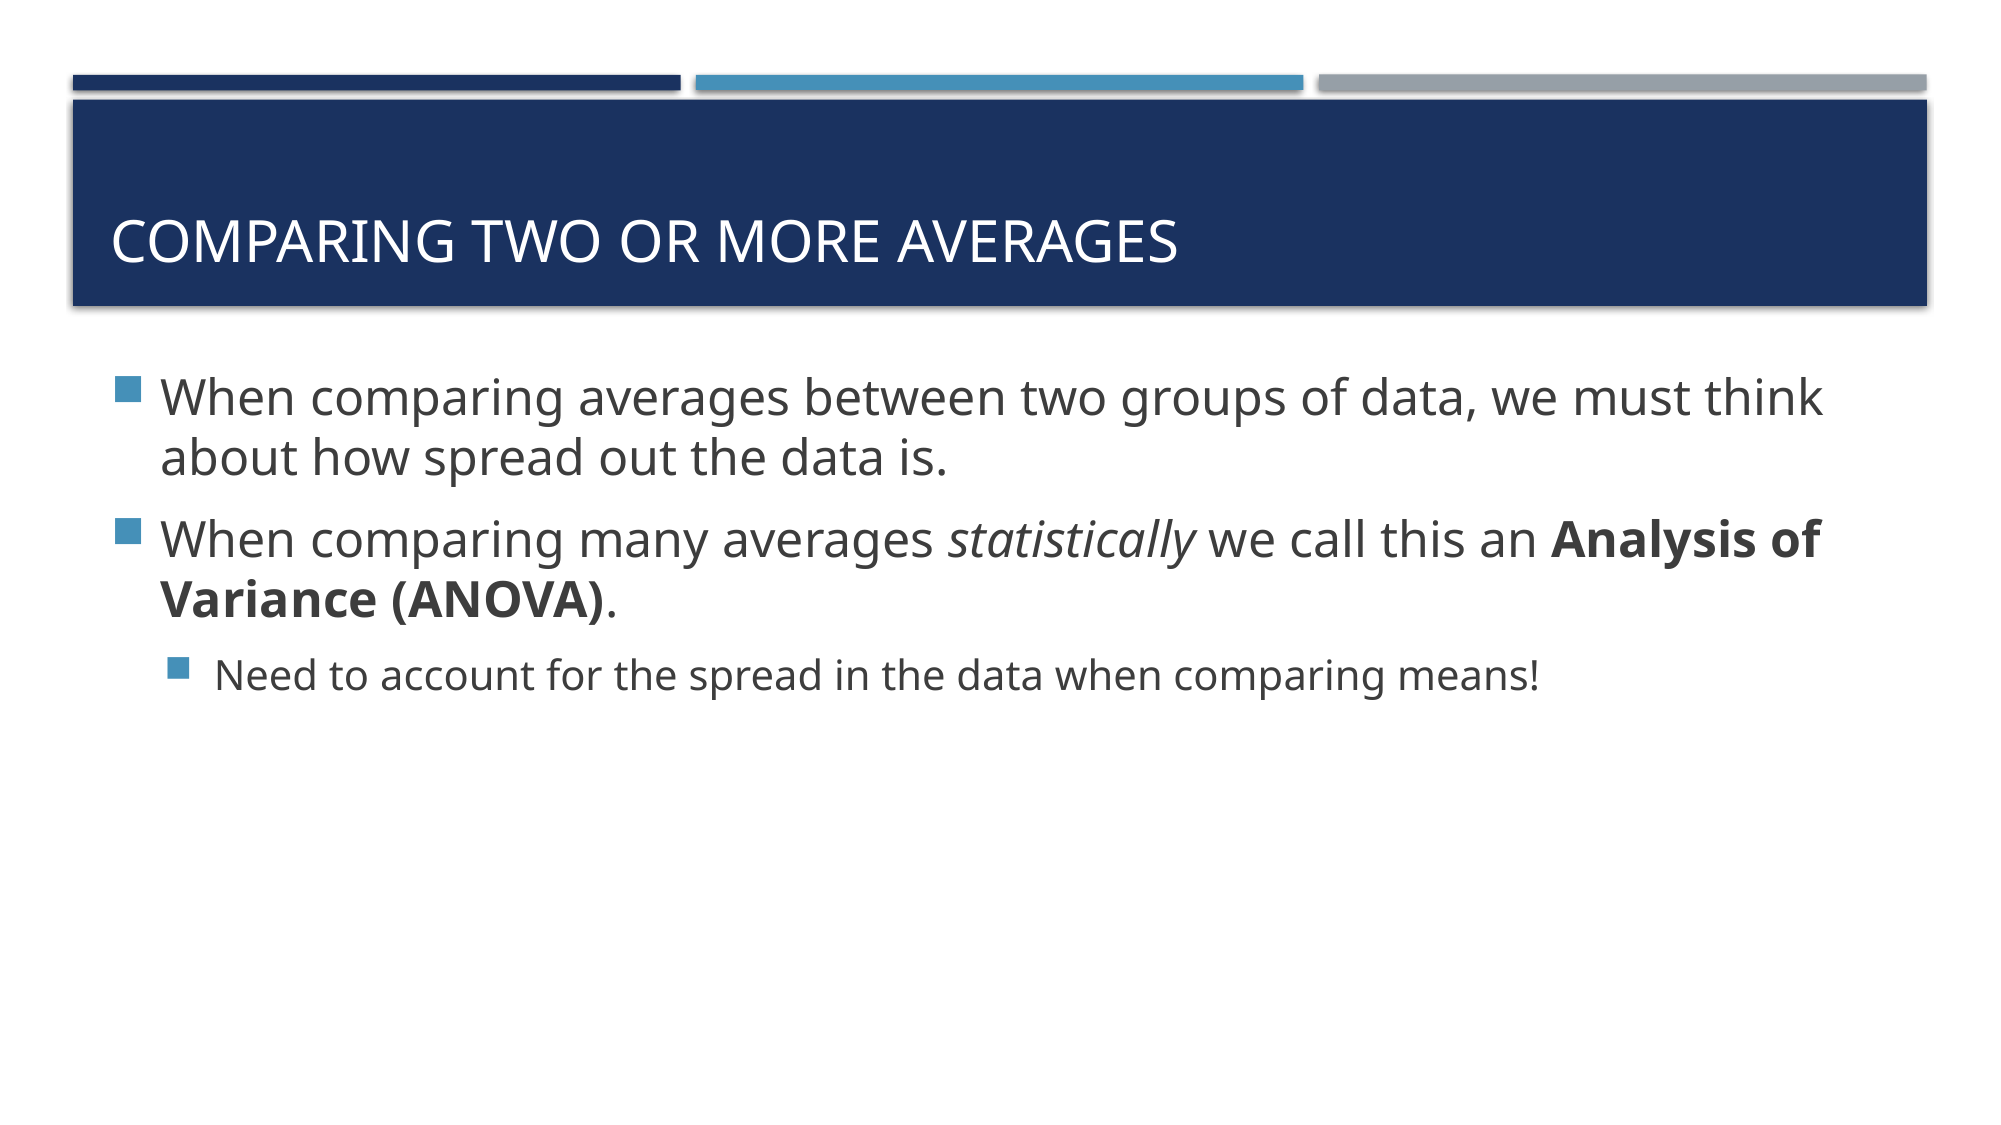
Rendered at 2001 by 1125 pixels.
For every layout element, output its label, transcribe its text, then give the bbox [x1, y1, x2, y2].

list When comparing averages between two groups of data, we must think about how spread out the data is. When comparing many averages statistically we call this an Analysis of Variance (ANOVA). Need to account for the spread in the data when comparing means! [95, 357, 1905, 962]
title Comparing two or More Averages [95, 119, 1905, 282]
